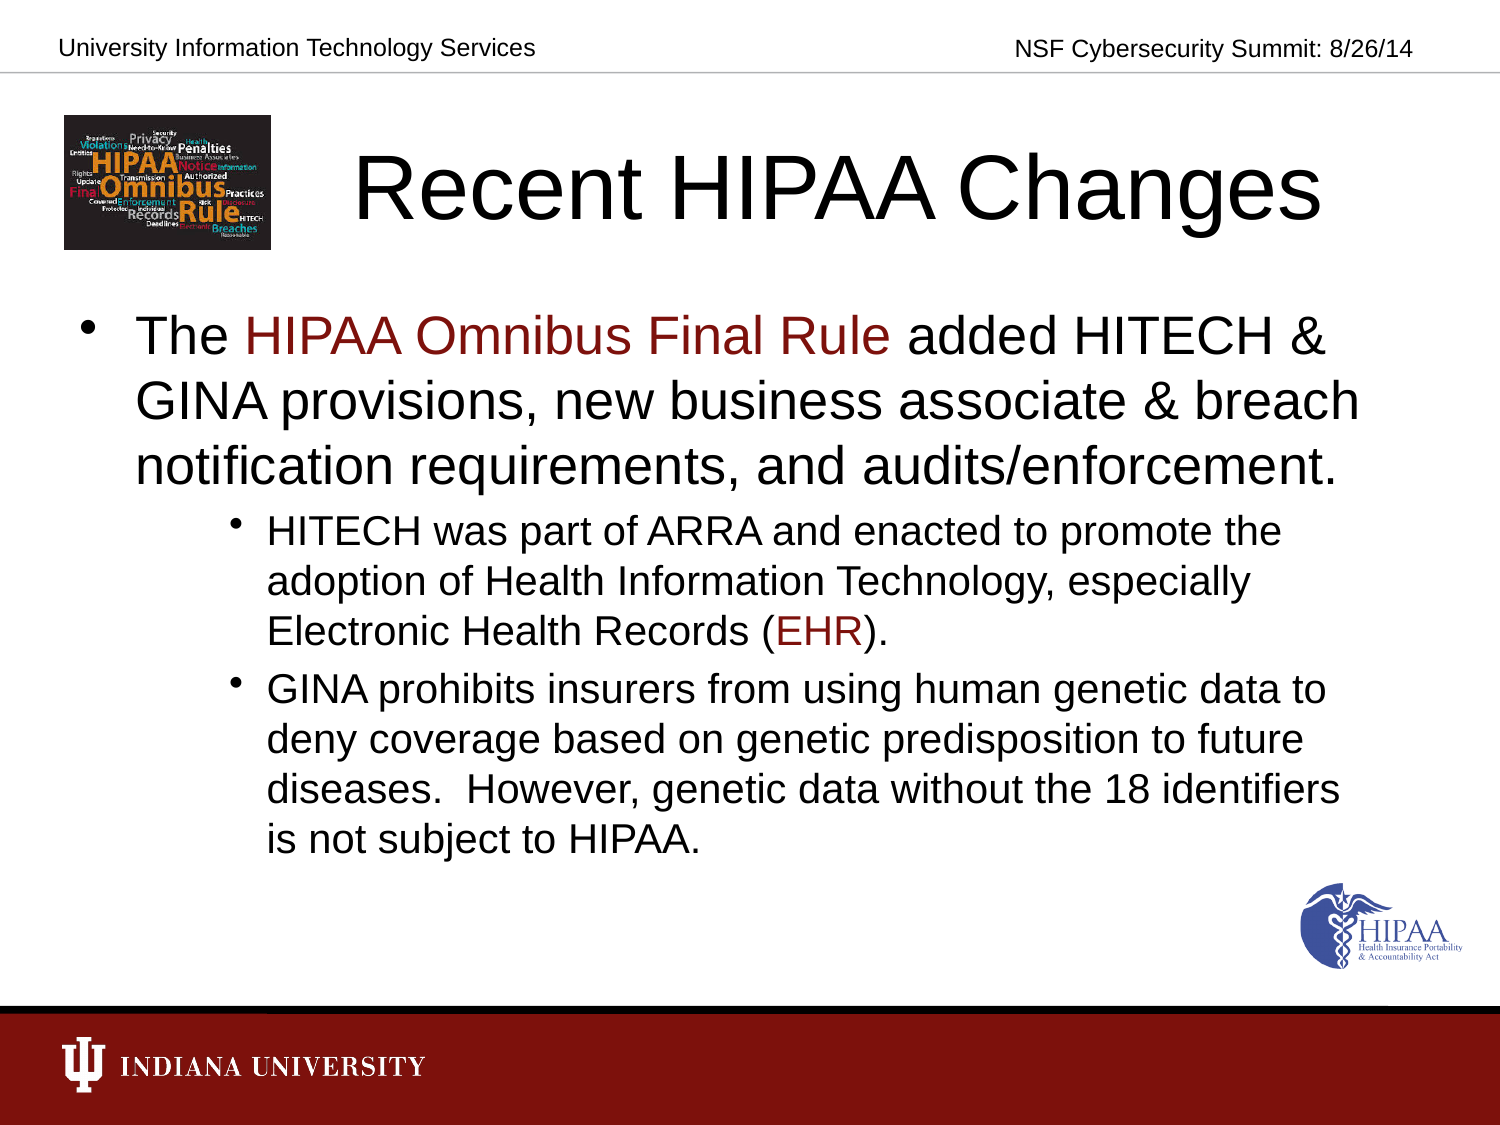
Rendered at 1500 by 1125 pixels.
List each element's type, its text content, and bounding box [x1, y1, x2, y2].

list [249, 277, 1417, 925]
picture [63, 115, 272, 250]
picture [1296, 877, 1467, 973]
picture [62, 1037, 425, 1098]
text_box Recent HIPAA Changes [167, 88, 1500, 277]
text_box The HIPAA Omnibus Final Rule added HITECH & GINA provisions, new business associate & breach notification requirements, and audits/enforcement. HITECH was part of ARRA and enacted to promote the adoption of Health Information Technology, especially Electronic Health Records (EHR). GINA prohibits insurers from using human genetic data to deny coverage based on genetic predisposition to future diseases. However, genetic data without the 18 identifiers is not subject to HIPAA. [64, 258, 1379, 875]
